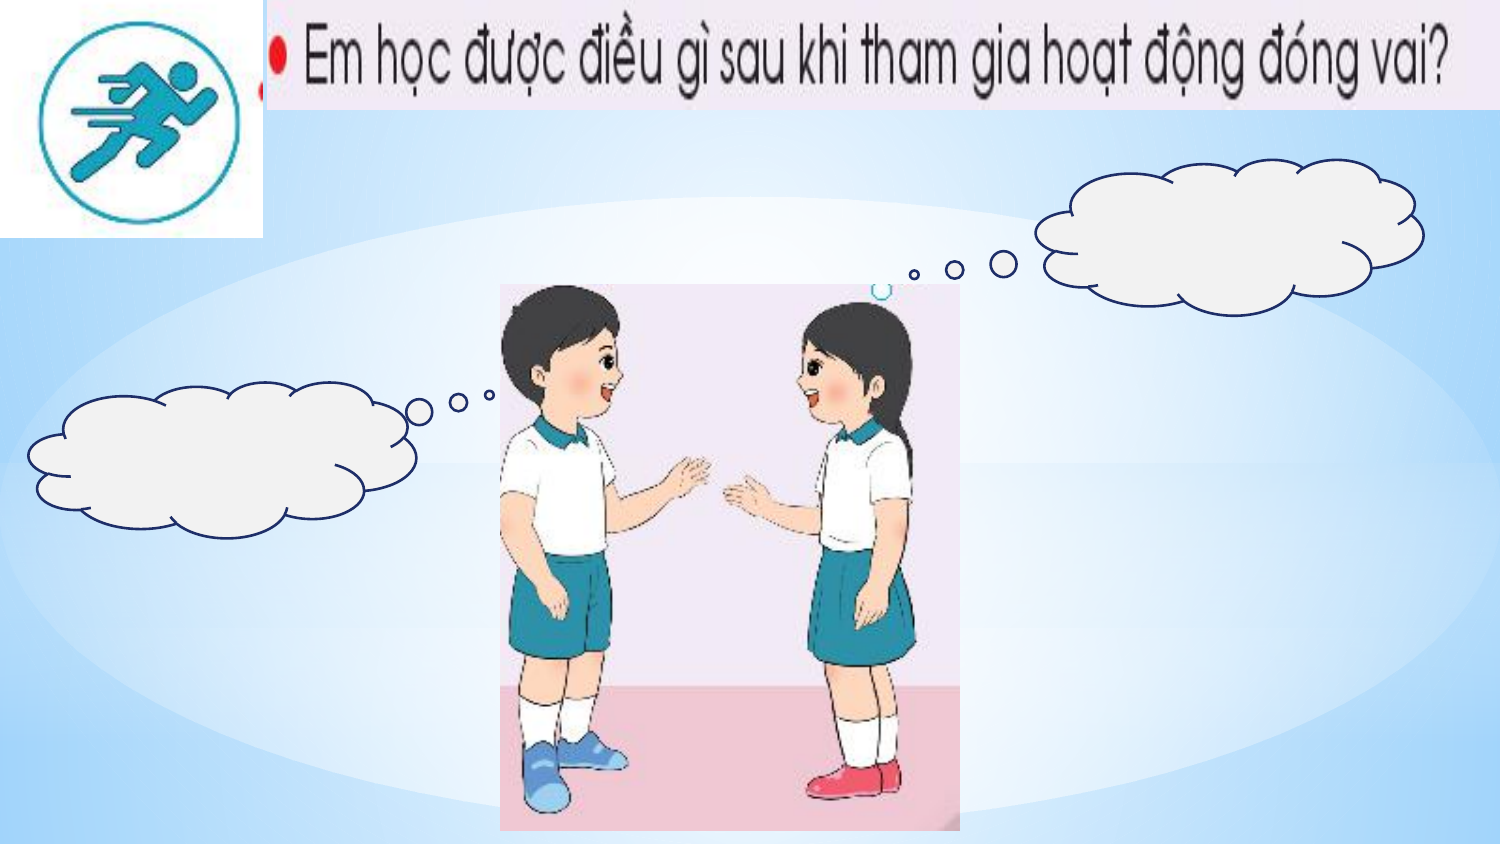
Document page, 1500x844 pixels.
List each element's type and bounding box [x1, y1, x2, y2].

text_box [908, 269, 920, 281]
text_box [483, 389, 493, 401]
picture [267, 0, 1500, 110]
text_box [944, 260, 965, 280]
text_box [989, 249, 1018, 279]
picture [0, 0, 263, 238]
text_box [1034, 158, 1425, 318]
text_box [448, 392, 469, 413]
text_box [27, 381, 434, 540]
picture [499, 284, 961, 831]
